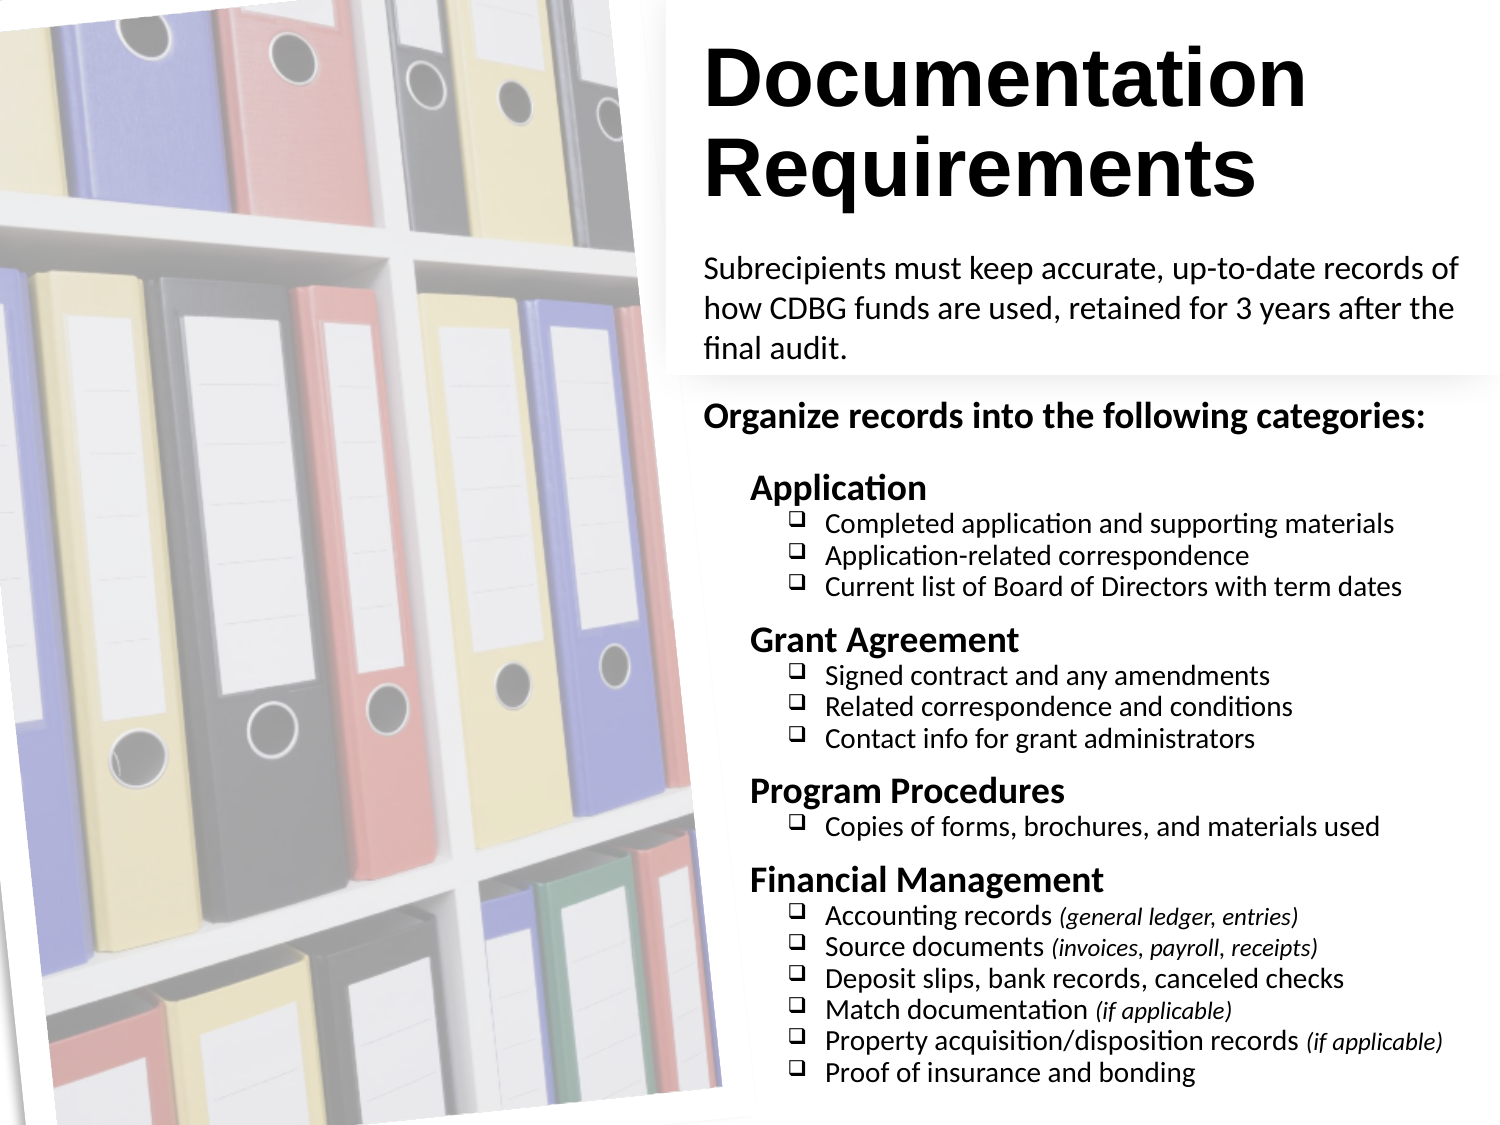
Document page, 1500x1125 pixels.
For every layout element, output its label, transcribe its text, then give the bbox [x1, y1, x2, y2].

text_box [666, 0, 1500, 376]
list Application Completed application and supporting materials Application-related correspondence Current list of Board of Directors with term dates Grant Agreement Signed contract and any amendments Related correspondence and conditions Contact info for grant administrators Program Procedures Copies of forms, brochures, and materials used Financial Management Accounting records (general ledger, entries) Source documents (invoices, payroll, receipts) Deposit slips, bank records, canceled checks Match documentation (if applicable) Property acquisition/disposition records (if applicable) Proof of insurance and bonding [750, 457, 1462, 1100]
title Documentation Requirements [703, 24, 1462, 225]
text_box Subrecipients must keep accurate, up-to-date records of how CDBG funds are used, retained for 3 years after the final audit. Organize records into the following categories: [703, 245, 1462, 437]
text_box [670, 376, 1500, 1125]
picture [0, 0, 666, 1125]
